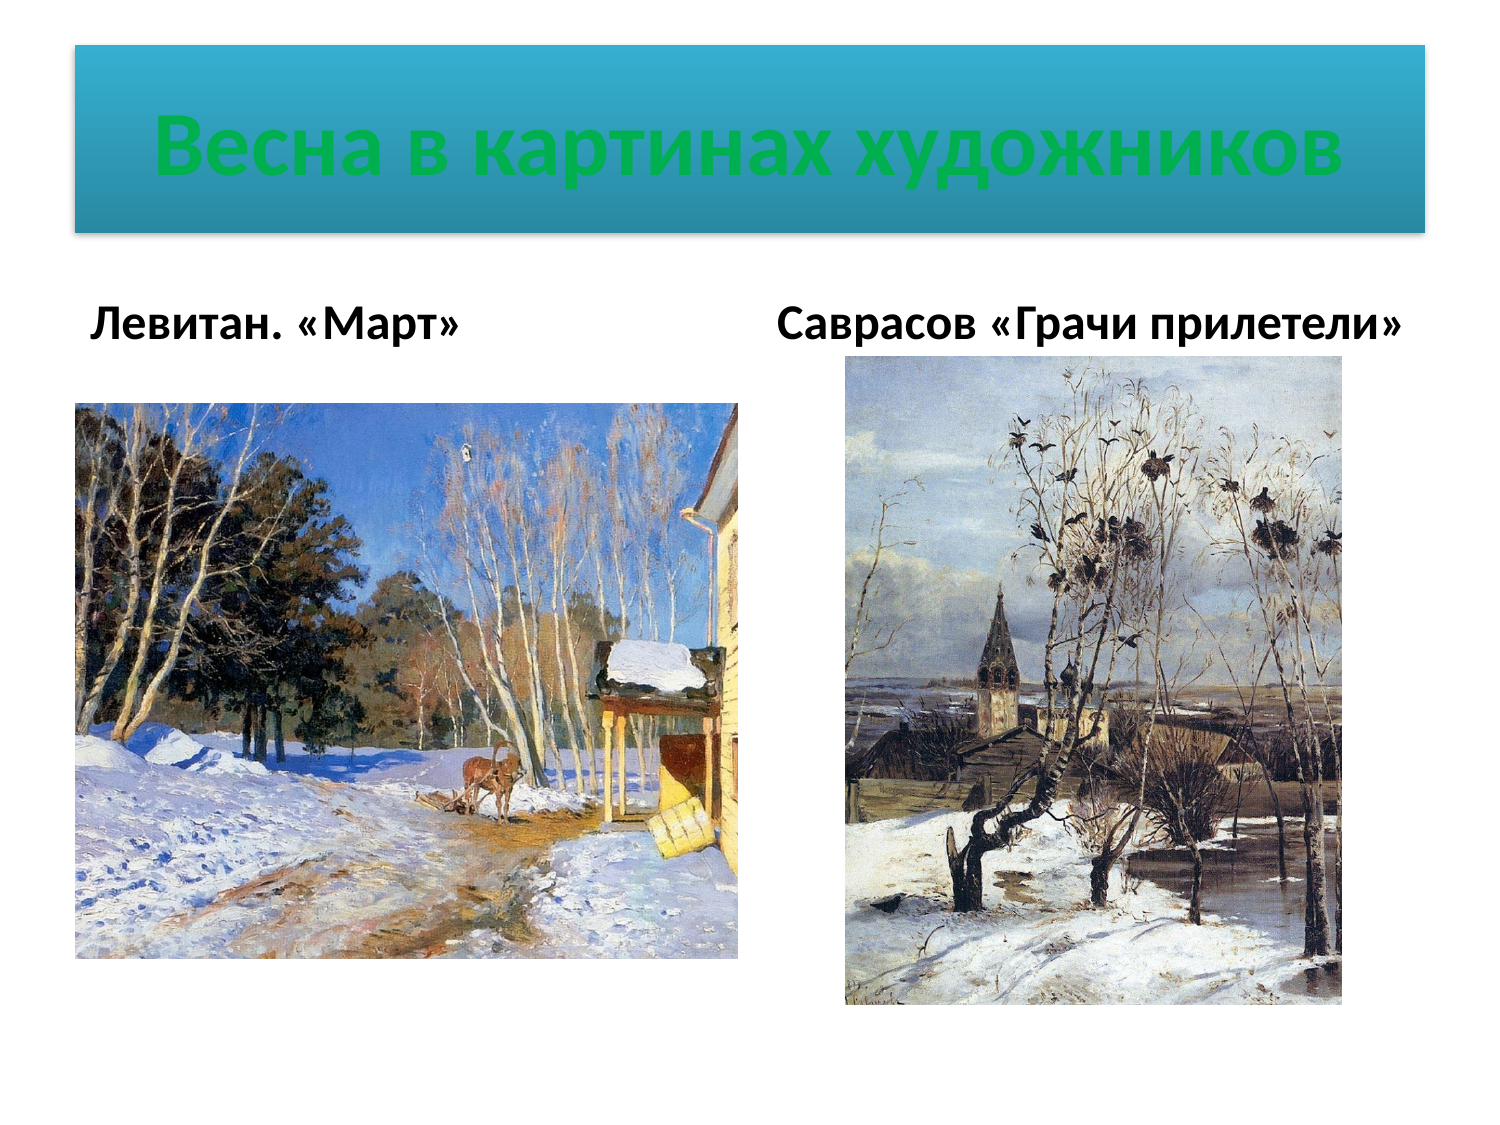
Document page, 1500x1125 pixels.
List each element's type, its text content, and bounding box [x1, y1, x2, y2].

title Весна в картинах художников [75, 45, 1425, 233]
list Саврасов «Грачи прилетели» [761, 251, 1425, 357]
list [845, 356, 1342, 1006]
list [74, 403, 738, 959]
list Левитан. «Март» [75, 251, 738, 357]
